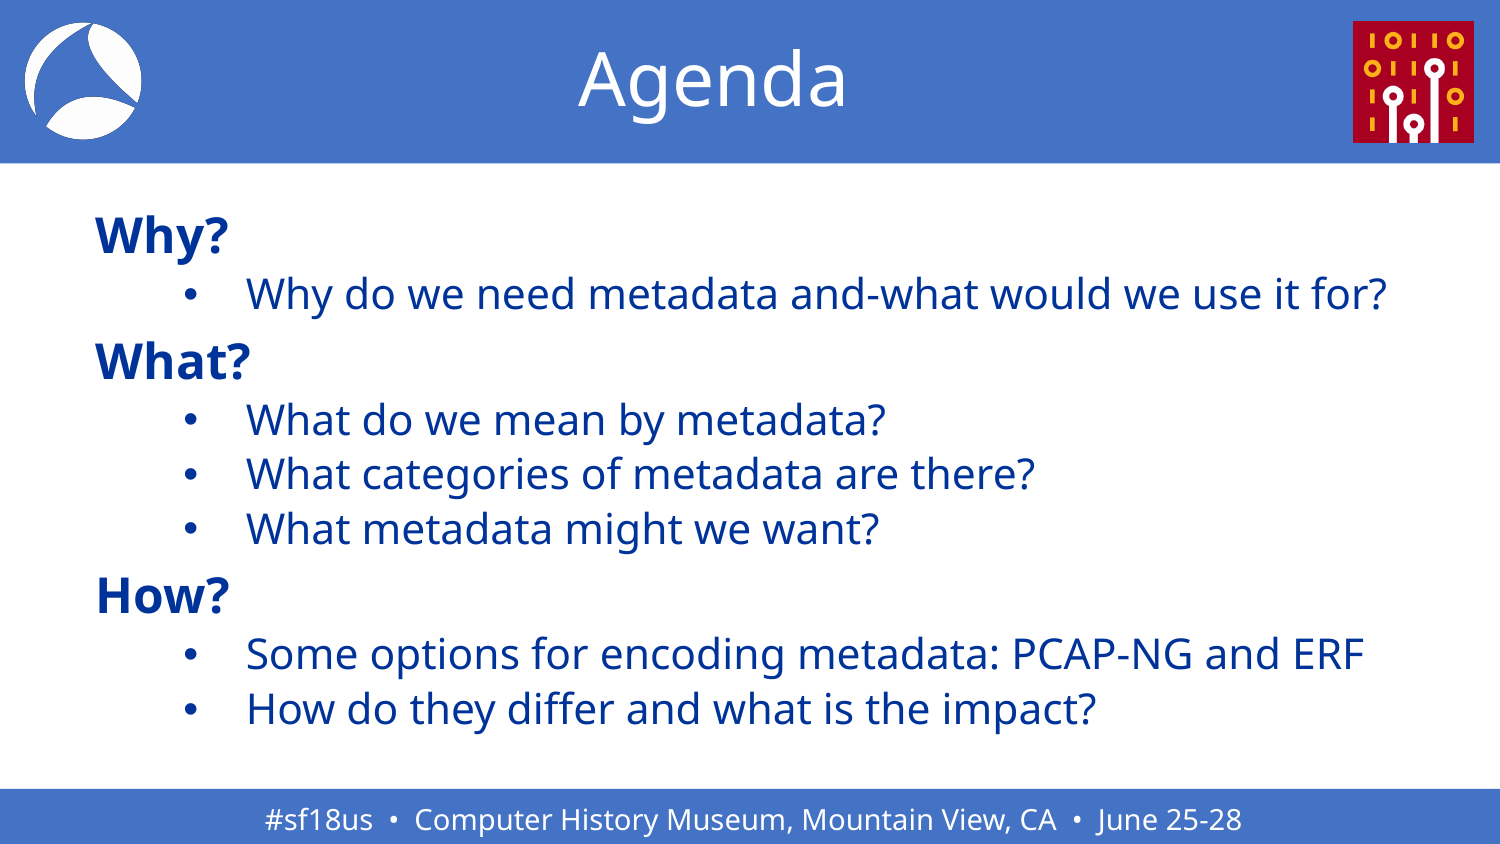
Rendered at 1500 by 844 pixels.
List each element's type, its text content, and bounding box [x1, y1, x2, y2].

picture [1353, 21, 1474, 143]
title Agenda [152, 1, 1275, 163]
picture [24, 22, 142, 140]
list Why? Why do we need metadata and-what would we use it for? What? What do we mean by metadata? What categories of metadata are there? What metadata might we want? How? Some options for encoding metadata: PCAP-NG and ERF How do they differ and what is the impact? [80, 195, 1428, 754]
